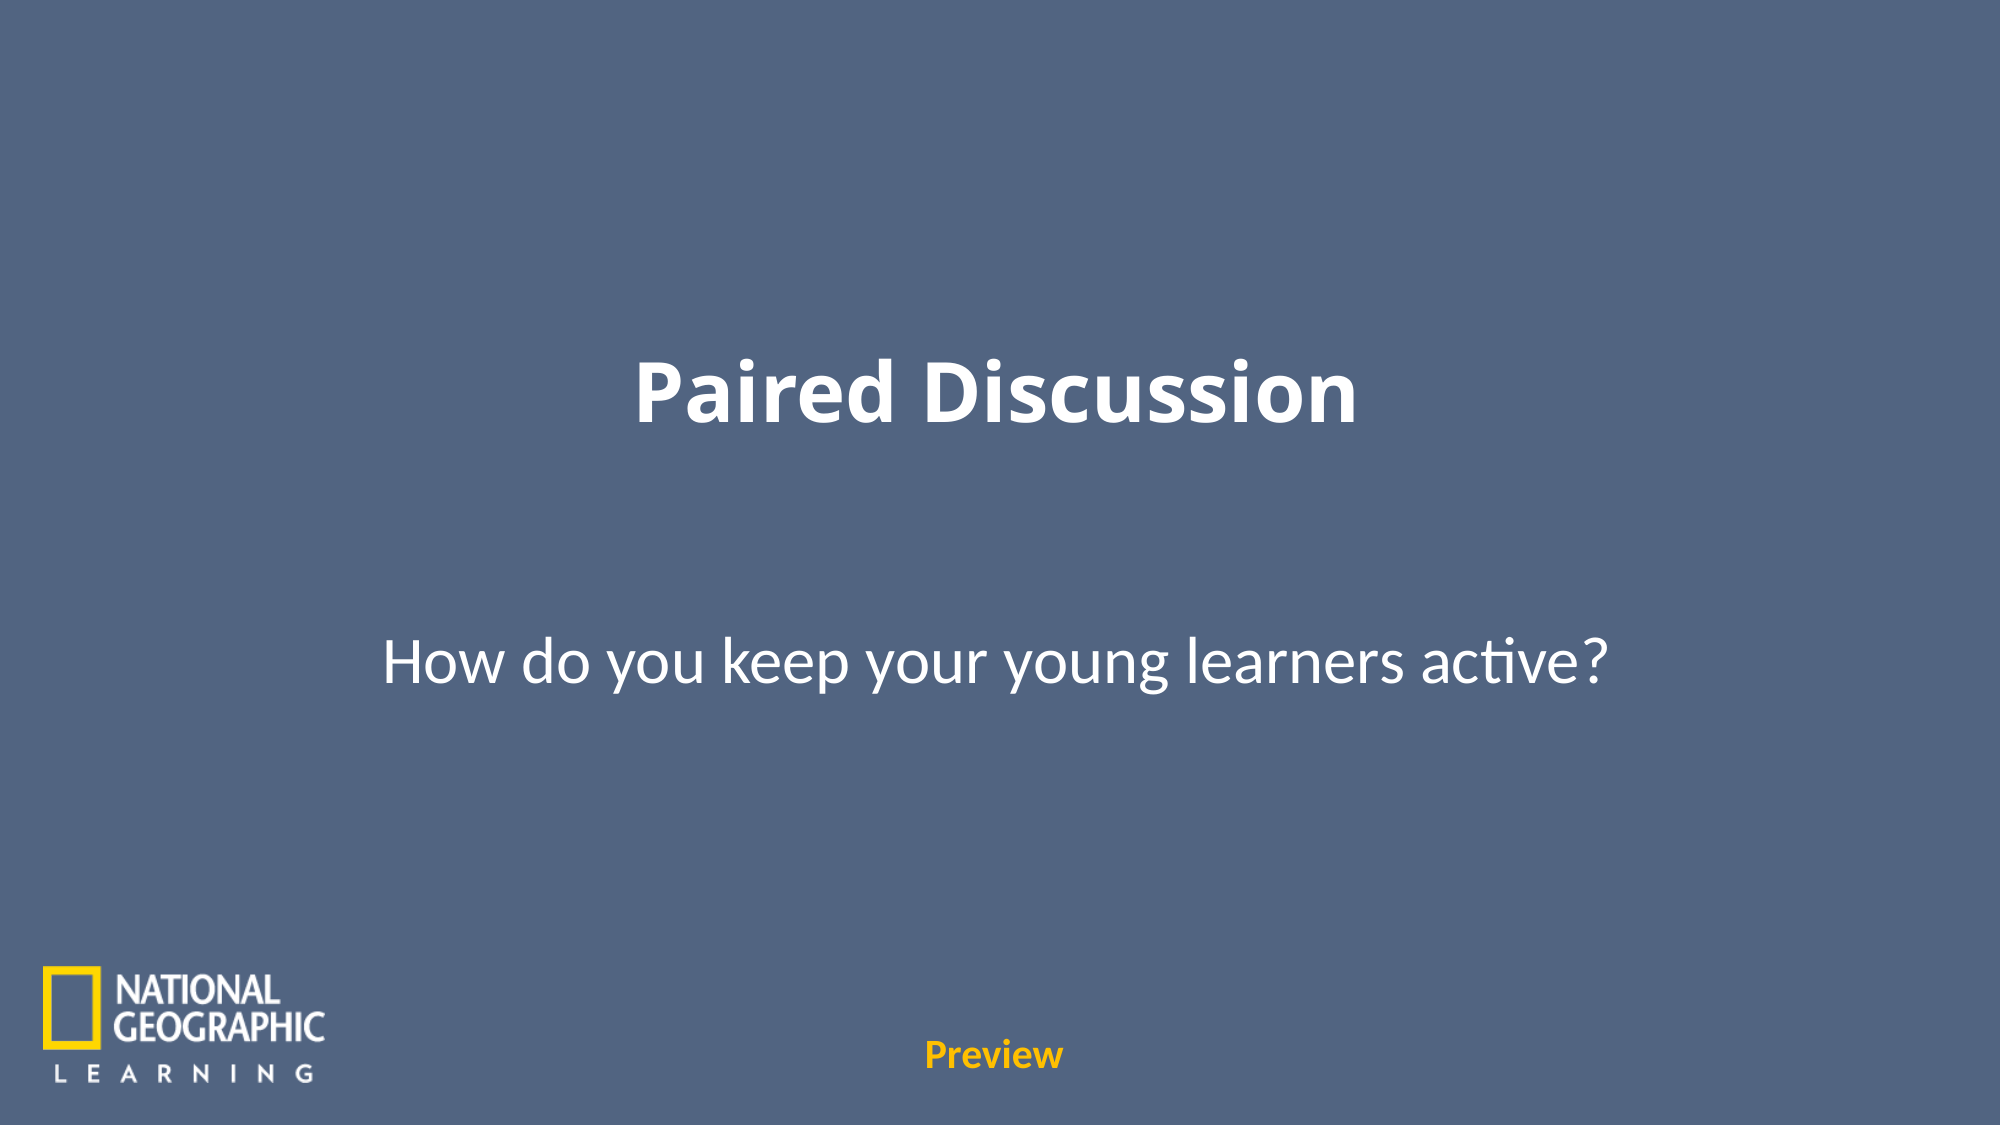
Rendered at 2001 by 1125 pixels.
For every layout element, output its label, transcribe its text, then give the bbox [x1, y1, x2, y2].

list How do you keep your young learners active? [134, 504, 1860, 1019]
picture [43, 966, 325, 1083]
title Paired Discussion [134, 286, 1860, 504]
